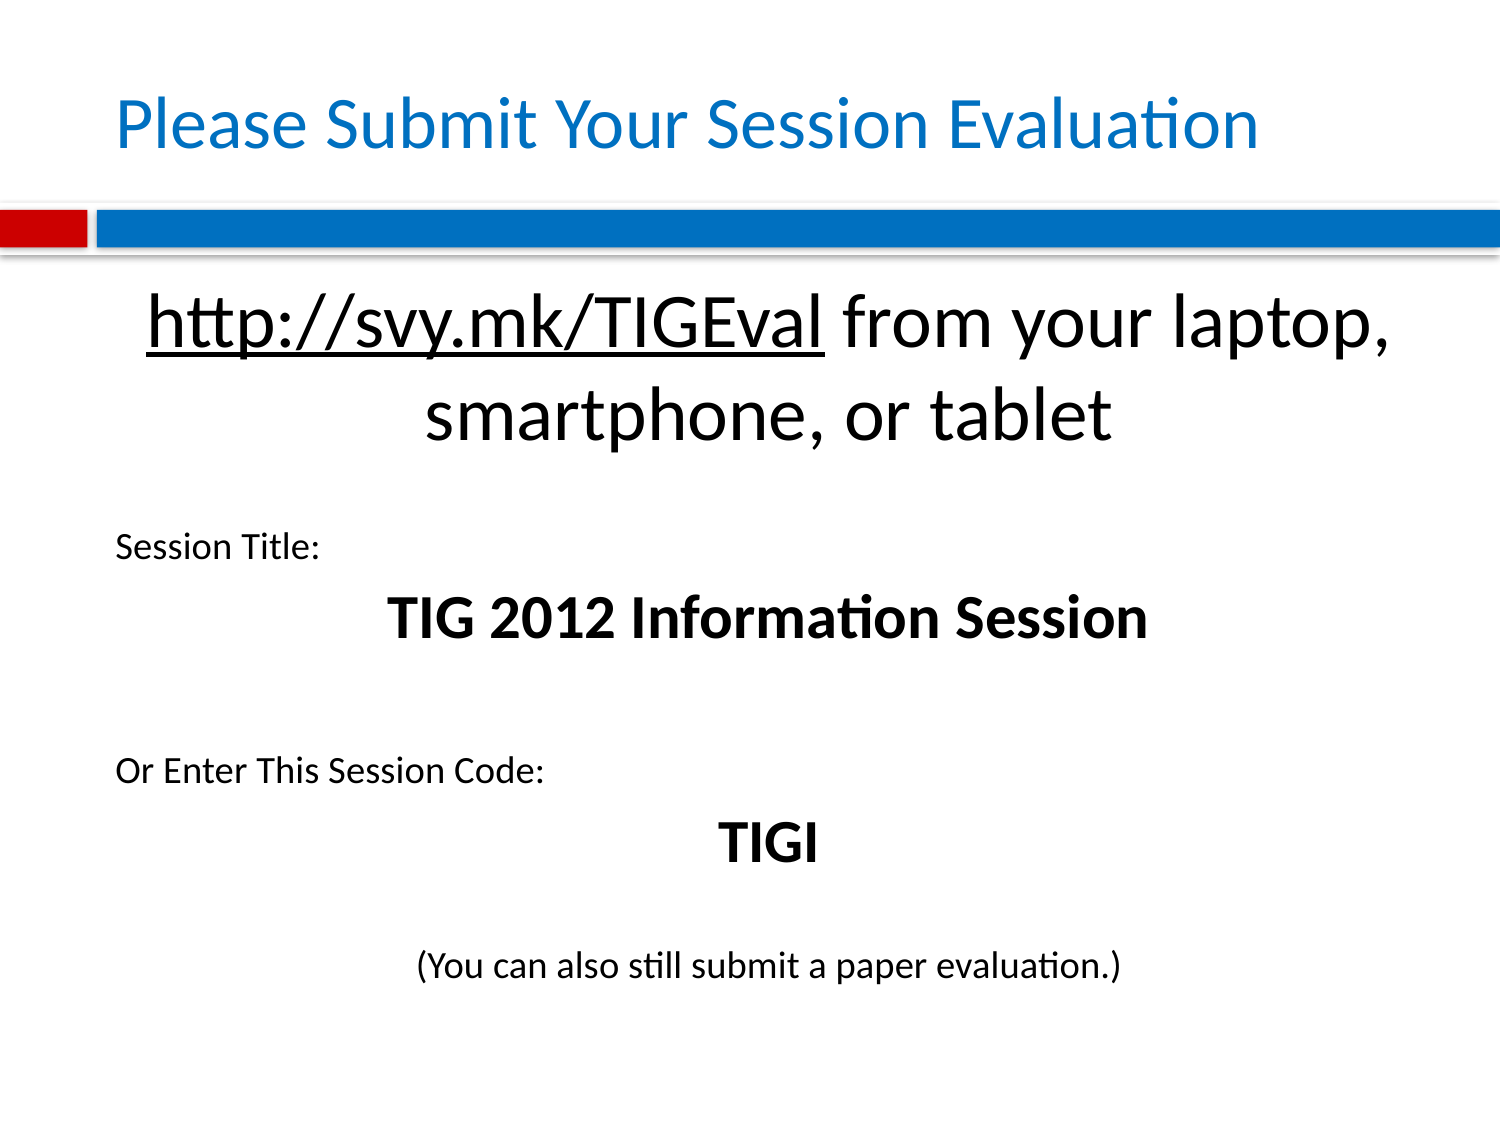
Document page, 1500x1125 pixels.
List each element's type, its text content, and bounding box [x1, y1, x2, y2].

title Please Submit Your Session Evaluation [100, 37, 1438, 200]
list http://svy.mk/TIGEval from your laptop, smartphone, or tablet Session Title: TIG 2012 Information Session Or Enter This Session Code: TIGI (You can also still submit a paper evaluation.) [100, 262, 1438, 1000]
